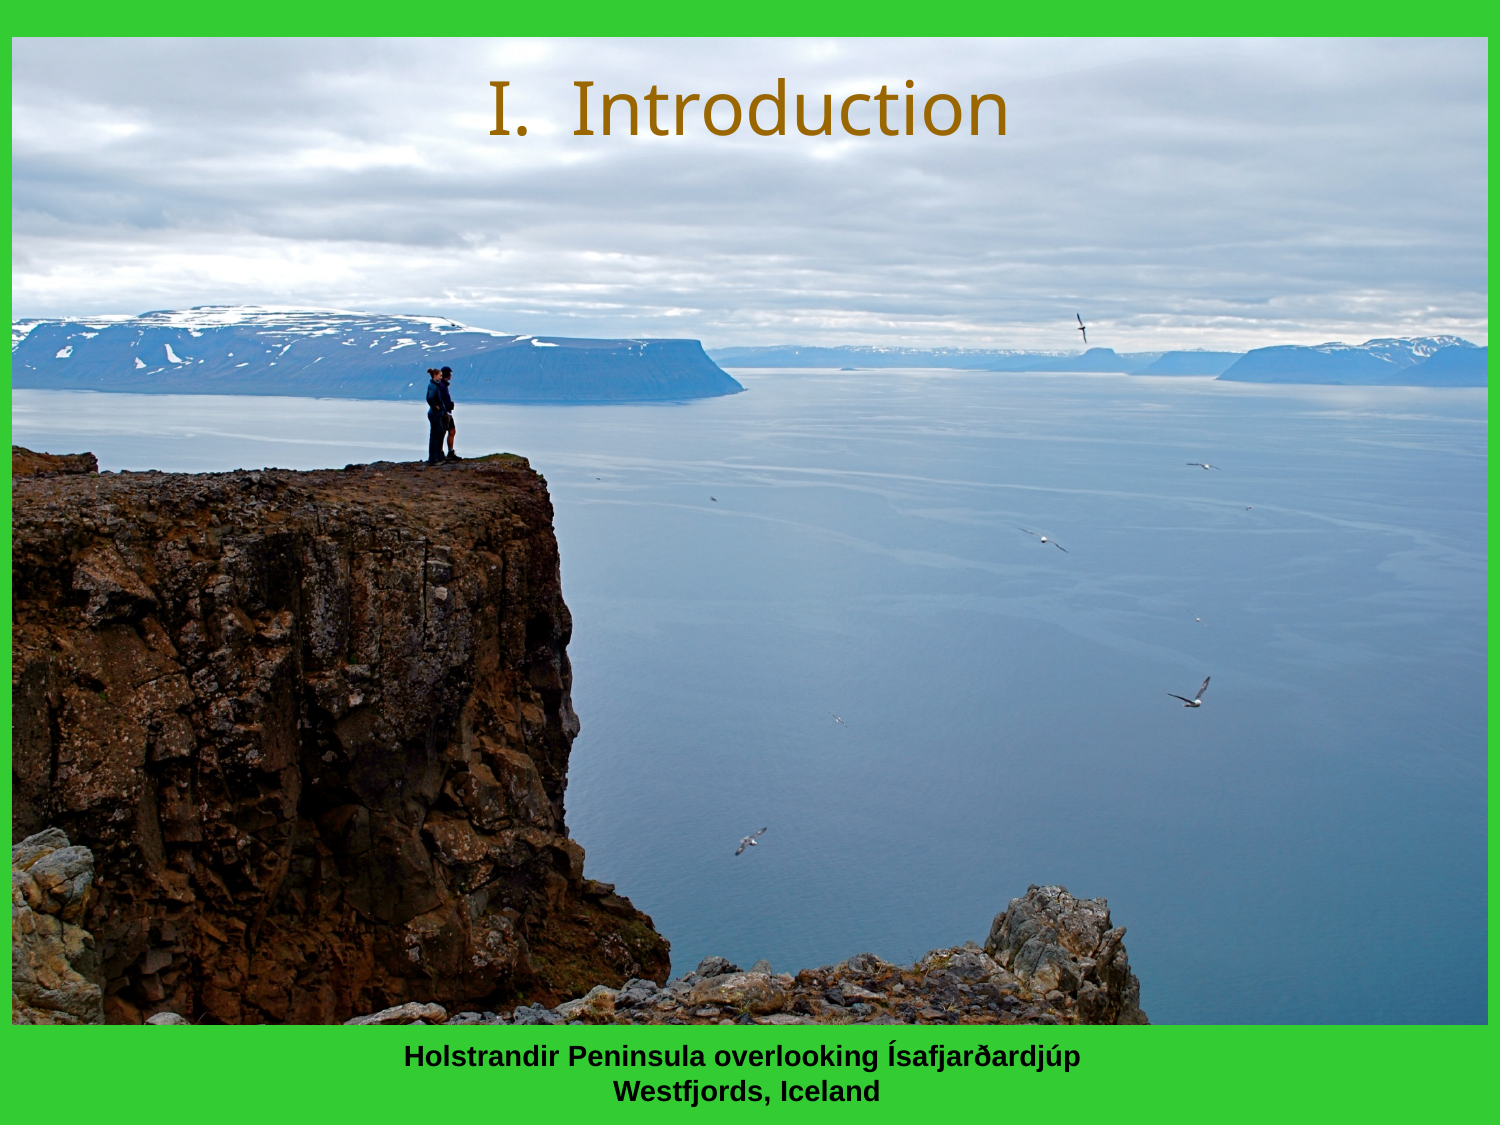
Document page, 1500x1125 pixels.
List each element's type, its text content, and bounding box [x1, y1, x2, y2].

text_box Holstrandir Peninsula overlooking Ísafjarðardjúp Westfjords, Iceland [389, 1034, 1105, 1115]
picture [12, 37, 1488, 1026]
